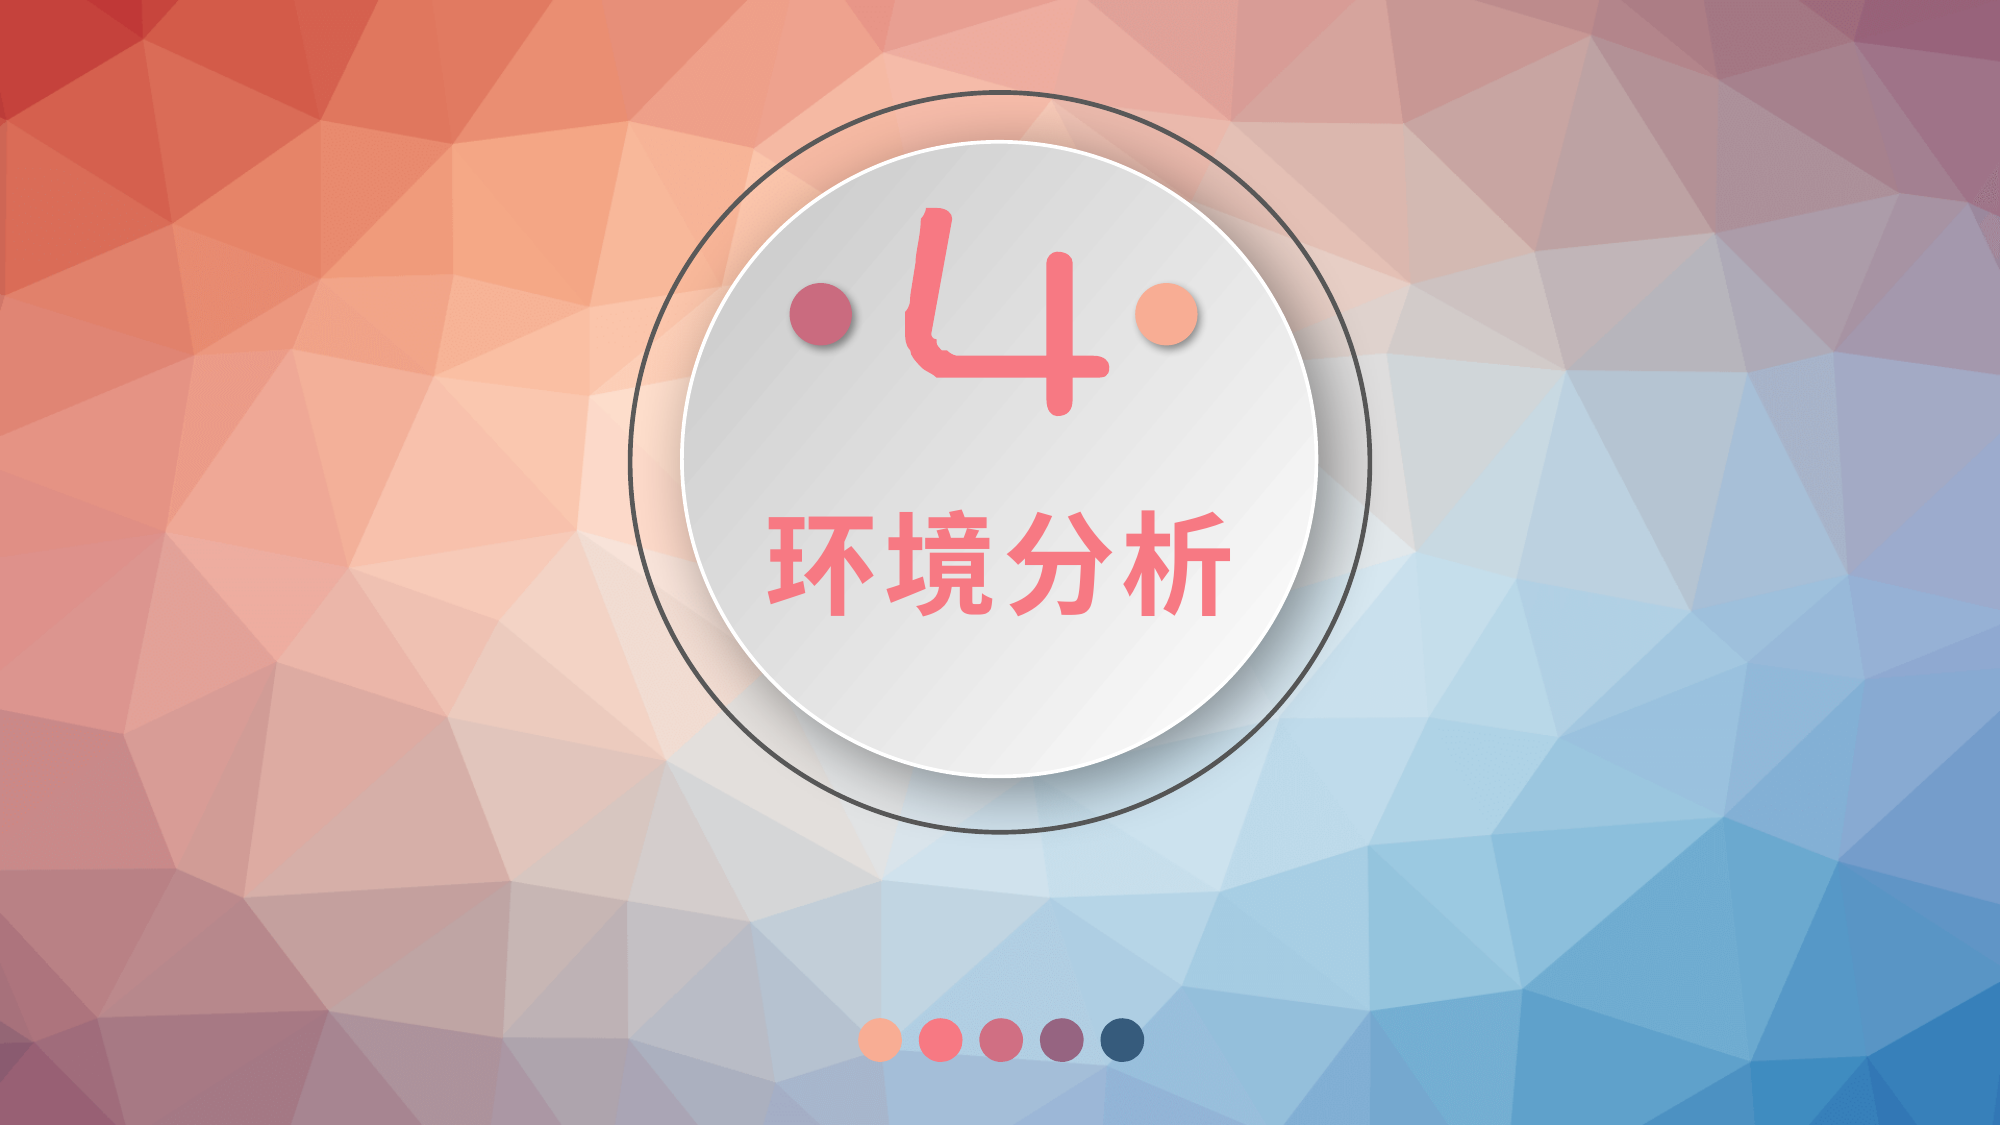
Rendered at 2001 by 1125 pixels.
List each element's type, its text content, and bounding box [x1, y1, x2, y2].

text_box [905, 207, 1110, 417]
text_box [629, 91, 1371, 834]
text_box [857, 1017, 903, 1063]
picture [0, 0, 2000, 1125]
text_box [1038, 1017, 1085, 1064]
text_box [978, 1017, 1025, 1064]
text_box [788, 282, 853, 347]
text_box [917, 1017, 964, 1064]
text_box [1099, 1017, 1146, 1064]
text_box [680, 140, 1318, 778]
text_box 环境分析 [750, 486, 1250, 637]
text_box [1134, 282, 1199, 347]
